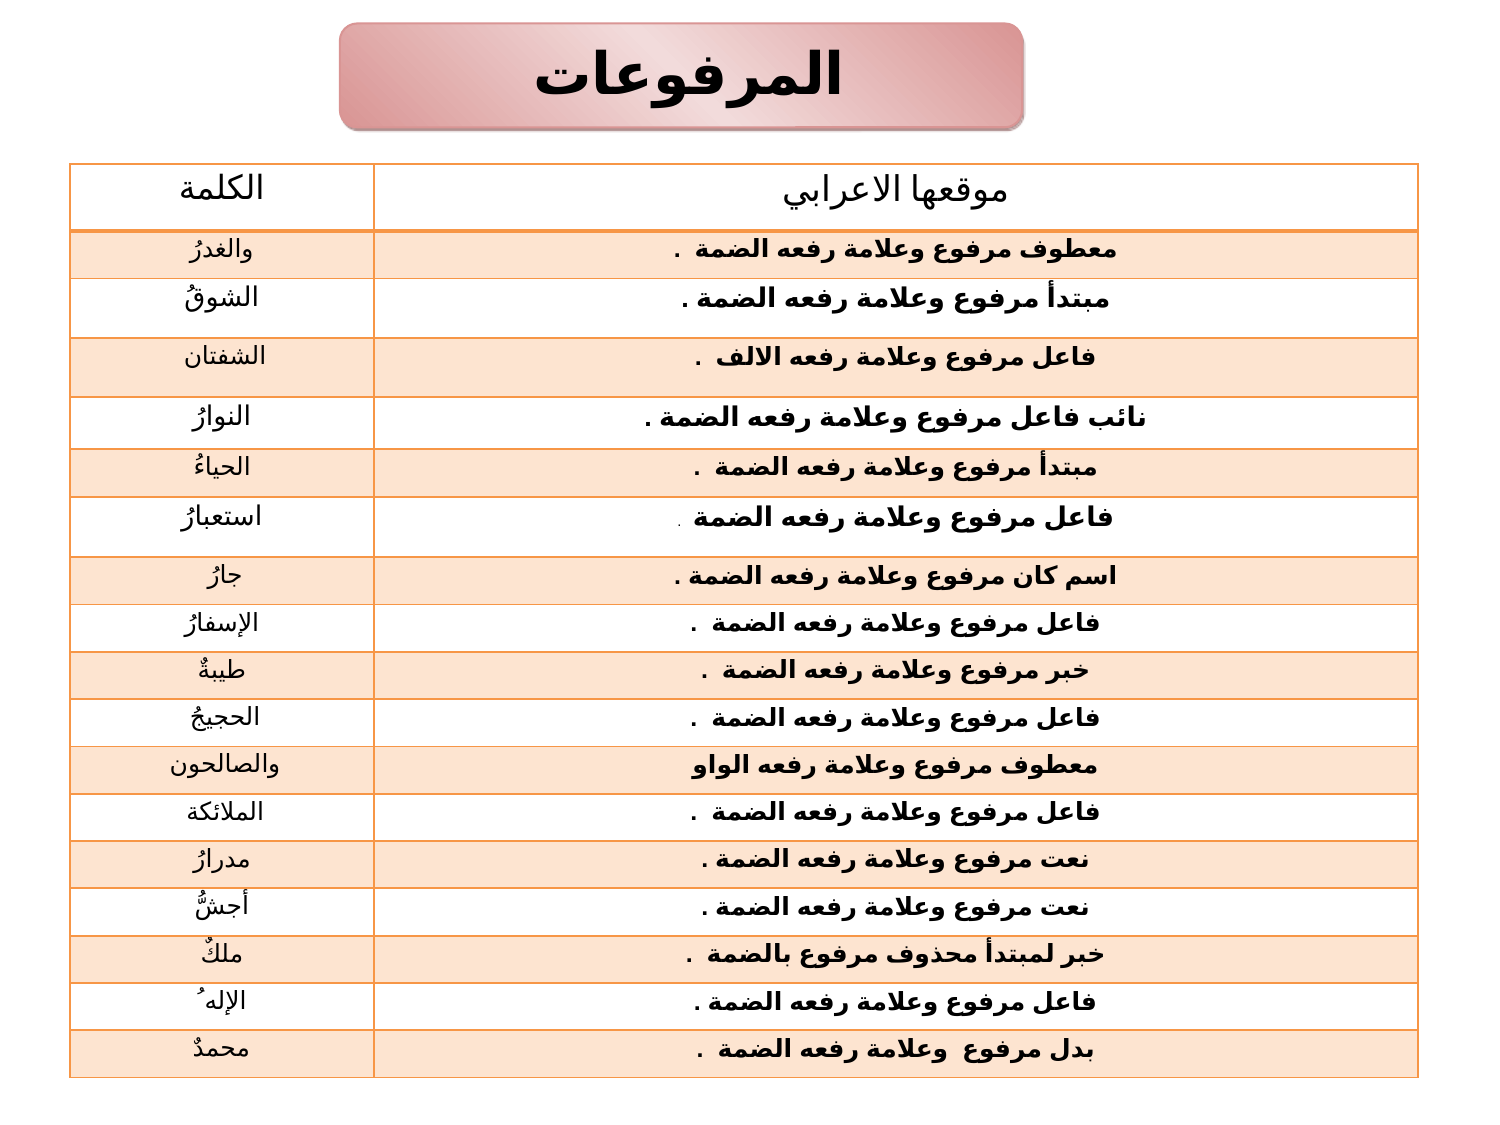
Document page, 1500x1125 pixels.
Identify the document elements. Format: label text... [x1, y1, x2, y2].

table_cell فاعل مرفوع وعلامة رفعه الضمة . [375, 498, 1417, 556]
table_cell فاعل مرفوع وعلامة رفعه الالف . [375, 339, 1417, 396]
table_cell النوارُ [71, 398, 373, 448]
table_cell الشفتان [71, 339, 373, 396]
table_cell الحياءُ [71, 450, 373, 496]
table_header موقعها الاعرابي [375, 165, 1417, 229]
table_cell مبتدأ مرفوع وعلامة رفعه الضمة . [375, 450, 1417, 496]
table_cell نائب فاعل مرفوع وعلامة رفعه الضمة . [375, 398, 1417, 448]
table_cell نعت مرفوع وعلامة رفعه الضمة . [375, 842, 1417, 887]
table_cell محمدٌ [71, 1031, 373, 1077]
table_cell طيبةٌ [71, 653, 373, 698]
table_cell أجشُّ [71, 889, 373, 935]
table_cell مبتدأ مرفوع وعلامة رفعه الضمة . [375, 279, 1417, 337]
table_cell الإسفارُ [71, 605, 373, 651]
table_cell معطوف مرفوع وعلامة رفعه الضمة . [375, 233, 1417, 278]
text_box المرفوعات [339, 23, 1023, 128]
table_cell فاعل مرفوع وعلامة رفعه الضمة . [375, 795, 1417, 840]
table_cell ملكٌ [71, 937, 373, 982]
table_cell الملائكة [71, 795, 373, 840]
table_cell الشوقُ [71, 279, 373, 337]
table_cell اسم كان مرفوع وعلامة رفعه الضمة . [375, 558, 1417, 604]
table_cell مدرارُ [71, 842, 373, 887]
table_cell معطوف مرفوع وعلامة رفعه الواو [375, 747, 1417, 793]
table_cell والصالحون [71, 747, 373, 793]
table_cell فاعل مرفوع وعلامة رفعه الضمة . [375, 984, 1417, 1029]
table_cell الإله ُ [71, 984, 373, 1029]
table_cell فاعل مرفوع وعلامة رفعه الضمة . [375, 700, 1417, 746]
table_cell الحجيجُ [71, 700, 373, 746]
table_cell جارُ [71, 558, 373, 604]
table_cell والغدرُ [71, 233, 373, 278]
table_cell خبر مرفوع وعلامة رفعه الضمة . [375, 653, 1417, 698]
table_cell بدل مرفوع وعلامة رفعه الضمة . [375, 1031, 1417, 1077]
table_cell خبر لمبتدأ محذوف مرفوع بالضمة . [375, 937, 1417, 982]
table_cell نعت مرفوع وعلامة رفعه الضمة . [375, 889, 1417, 935]
table_header الكلمة [71, 165, 373, 229]
table_cell فاعل مرفوع وعلامة رفعه الضمة . [375, 605, 1417, 651]
table_cell استعبارُ [71, 498, 373, 556]
